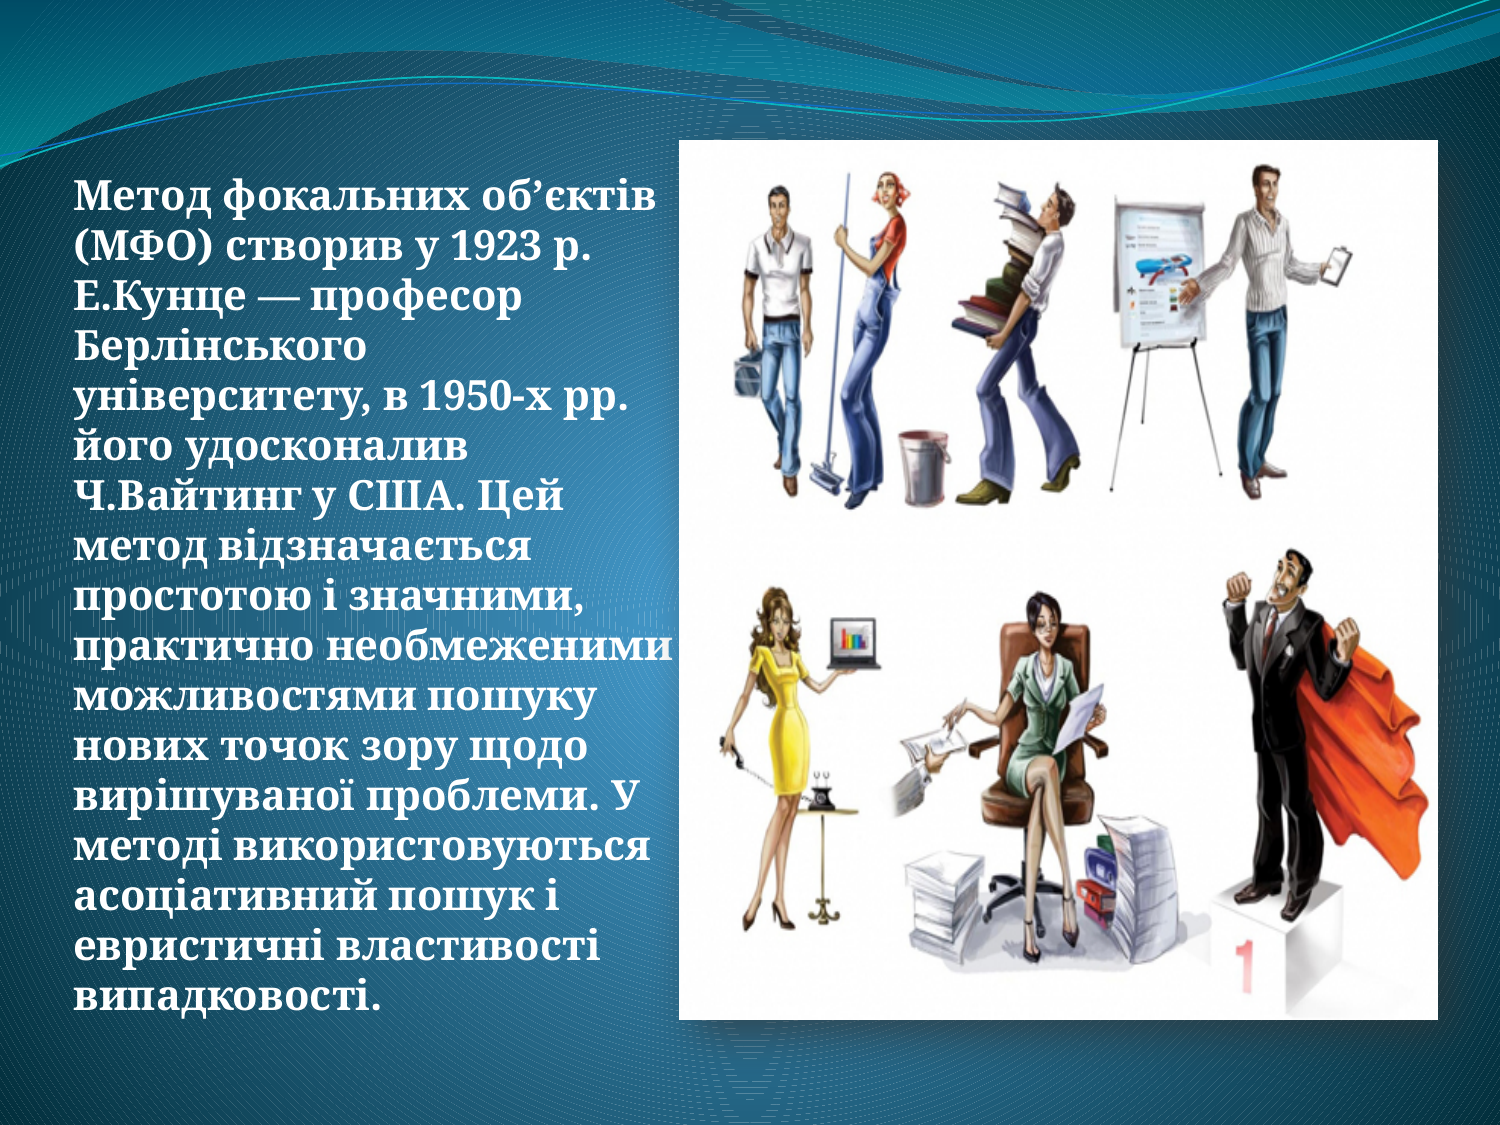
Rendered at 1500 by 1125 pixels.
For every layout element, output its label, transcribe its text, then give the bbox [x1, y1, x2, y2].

picture [679, 140, 1438, 1020]
text_box Метод фокальних об’єктів (МФО) створив у 1923 р. Е.Кунце — професор Берлінського університету, в 1950-х рр. його удосконалив Ч.Вайтинг у США. Цей метод відзначається простотою і значними, практично необмеженими можливостями пошуку нових точок зору щодо вирішуваної проблеми. У методі використовуються асоціативний пошук і евристичні властивості випадковості. [58, 161, 665, 1027]
